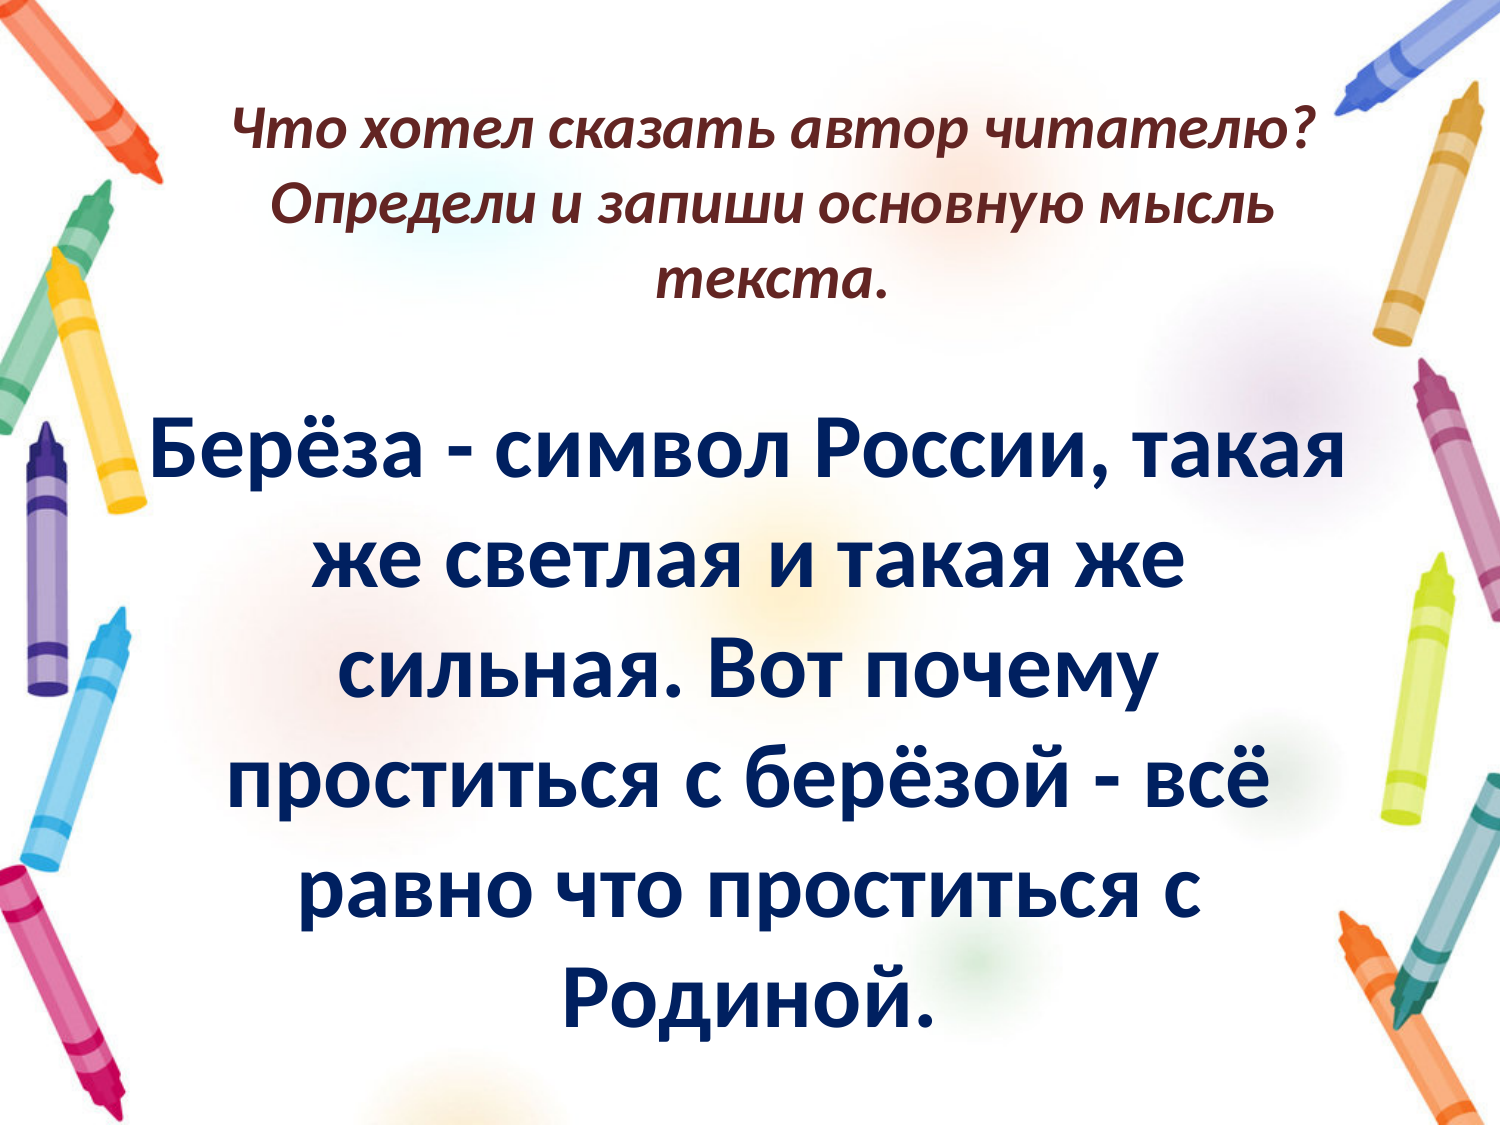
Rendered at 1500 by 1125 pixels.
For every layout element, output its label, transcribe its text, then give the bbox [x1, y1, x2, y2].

text_box Берёза - символ России, такая же светлая и такая же сильная. Вот почему проститься с берёзой - всё равно что проститься с Родиной. [112, 456, 1388, 976]
picture [0, 0, 1500, 1125]
title Что хотел сказать автор читателю? Определи и запиши основную мысль текста. [135, 78, 1411, 320]
